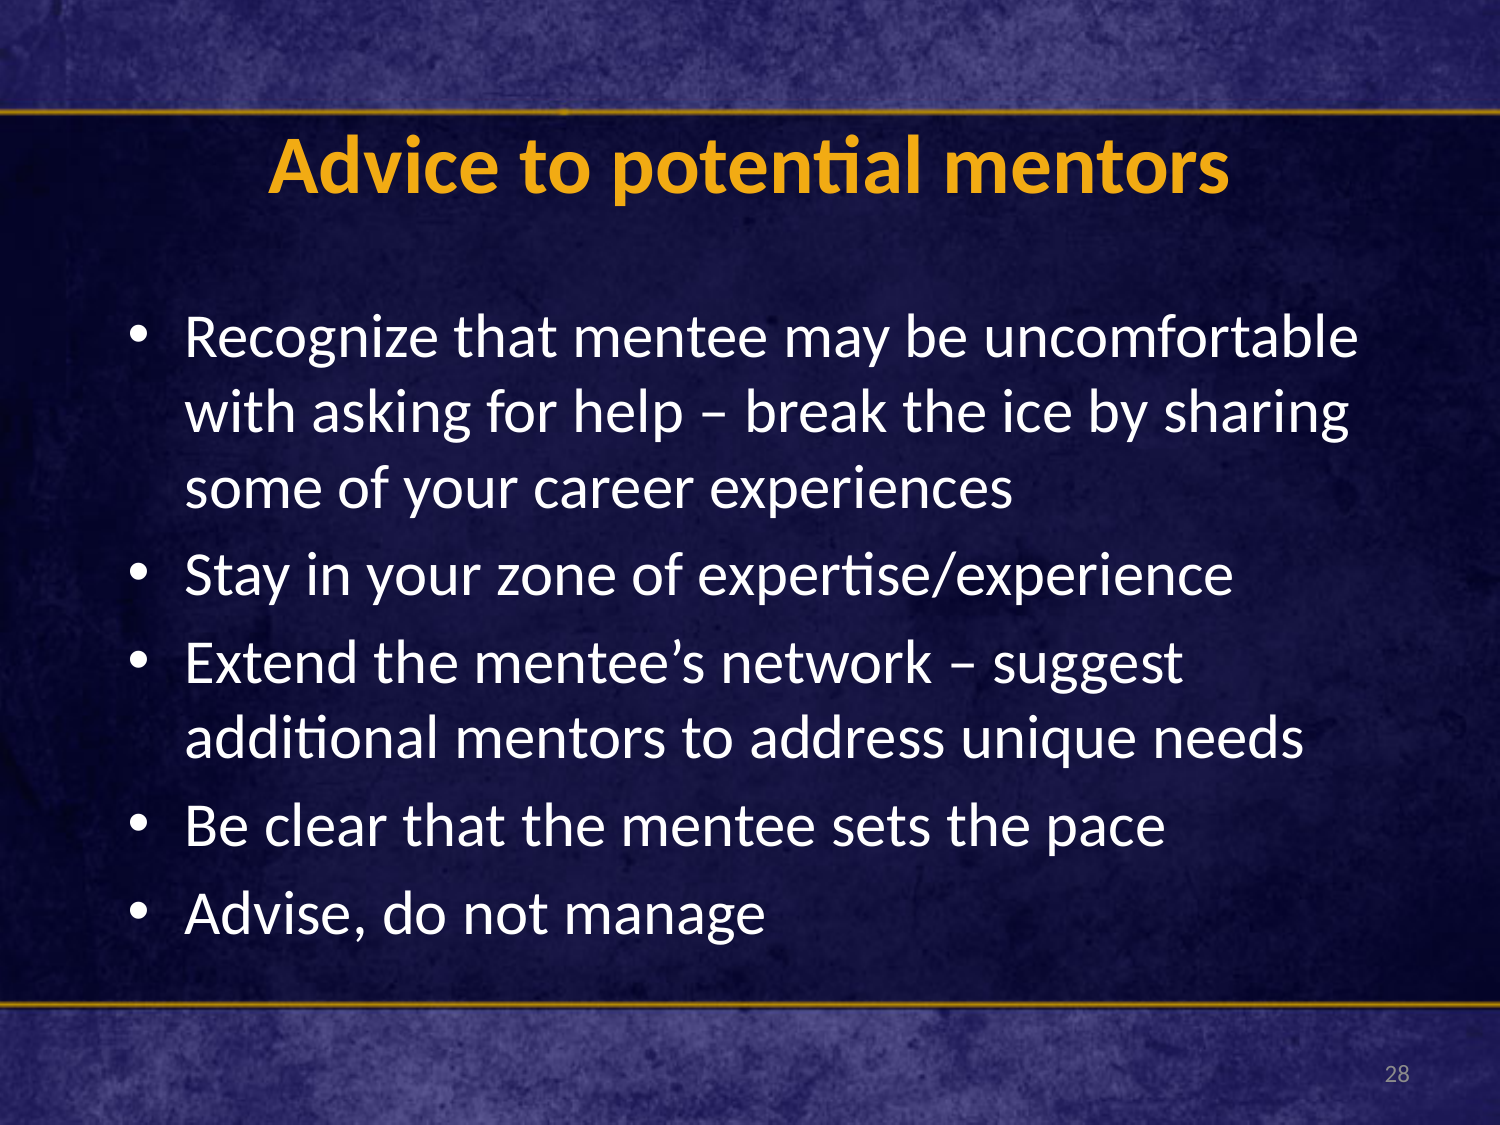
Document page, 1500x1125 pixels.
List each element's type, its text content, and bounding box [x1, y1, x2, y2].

slide_number 28 [1074, 1042, 1425, 1103]
picture [0, 0, 1500, 1125]
title Advice to potential mentors [74, 66, 1426, 255]
list Recognize that mentee may be uncomfortable with asking for help – break the ice by sharing some of your career experiences Stay in your zone of expertise/experience Extend the mentee’s network – suggest additional mentors to address unique needs Be clear that the mentee sets the pace Advise, do not manage [112, 287, 1388, 963]
